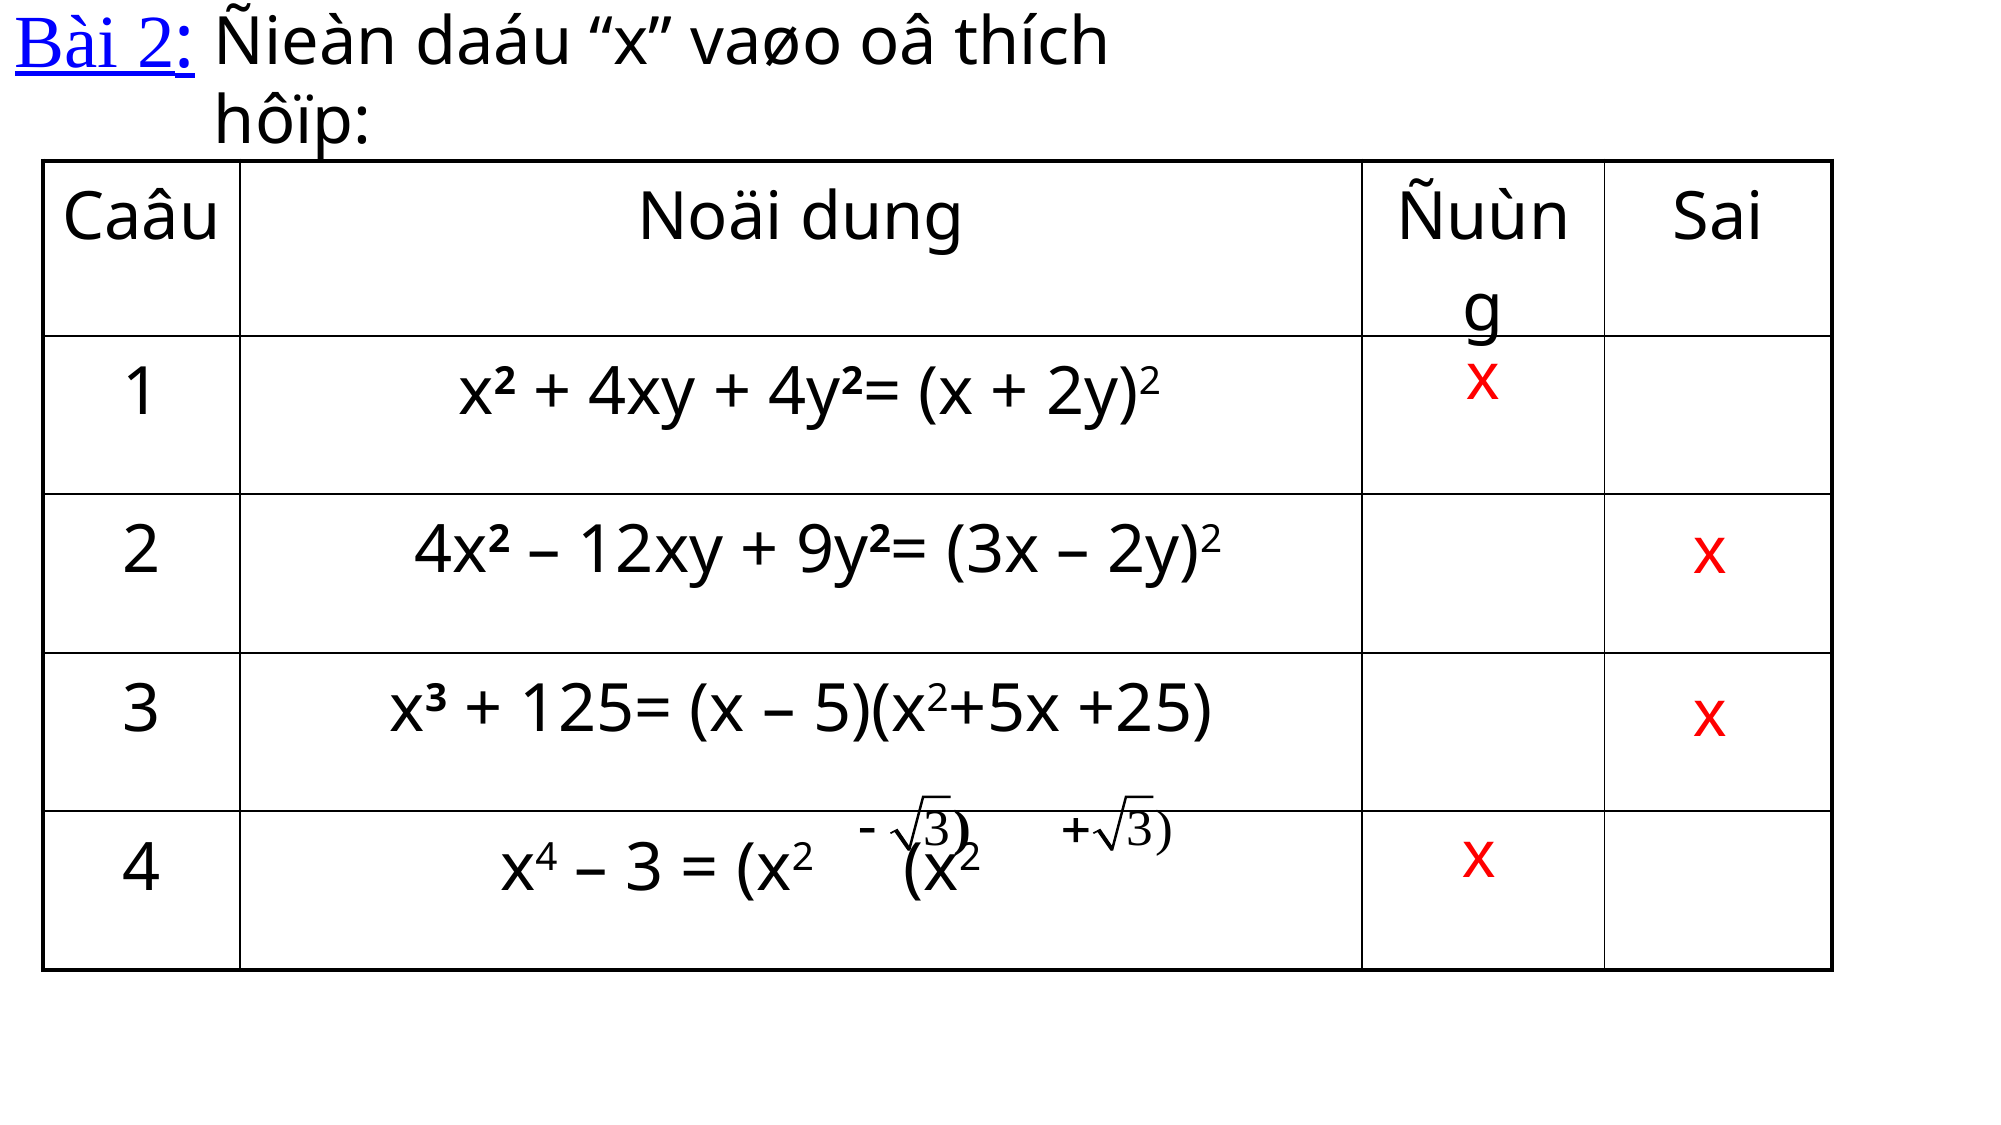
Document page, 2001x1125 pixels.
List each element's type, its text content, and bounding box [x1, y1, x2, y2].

table_cell [1363, 812, 1604, 968]
text_box x [1436, 325, 1531, 421]
text_box Ñieàn daáu “x” vaøo oâ thích hôïp: [199, 0, 1180, 159]
table_cell [1363, 337, 1604, 493]
table_cell x2 + 4xy + 4y2= (x + 2y)2 [241, 337, 1361, 493]
table_header Sai [1605, 163, 1830, 335]
table_cell 3 [45, 654, 239, 810]
table_cell x4 – 3 = (x2 (x2 [241, 812, 1361, 968]
table_cell [1605, 337, 1830, 493]
text_box x [1447, 803, 1566, 899]
table_header Noäi dung [241, 163, 1361, 335]
table_cell [1605, 495, 1830, 652]
text_box x [1679, 499, 1774, 595]
table_cell x3 + 125= (x – 5)(x2+5x +25) [241, 654, 1361, 810]
table_cell 4 [45, 812, 239, 968]
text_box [1053, 787, 1180, 868]
table_cell [1605, 812, 1830, 968]
table_cell 1 [45, 337, 239, 493]
table_cell [1363, 495, 1604, 652]
table_cell 2 [45, 495, 239, 652]
table_cell 4x2 – 12xy + 9y2= (3x – 2y)2 [241, 495, 1361, 652]
table_header Caâu [45, 163, 239, 335]
table_cell [1605, 654, 1830, 810]
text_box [851, 787, 978, 868]
text_box Bài 2: [0, 0, 199, 90]
table_header Ñuùng [1363, 163, 1604, 335]
table_cell [1363, 654, 1604, 810]
text_box x [1679, 662, 1798, 758]
